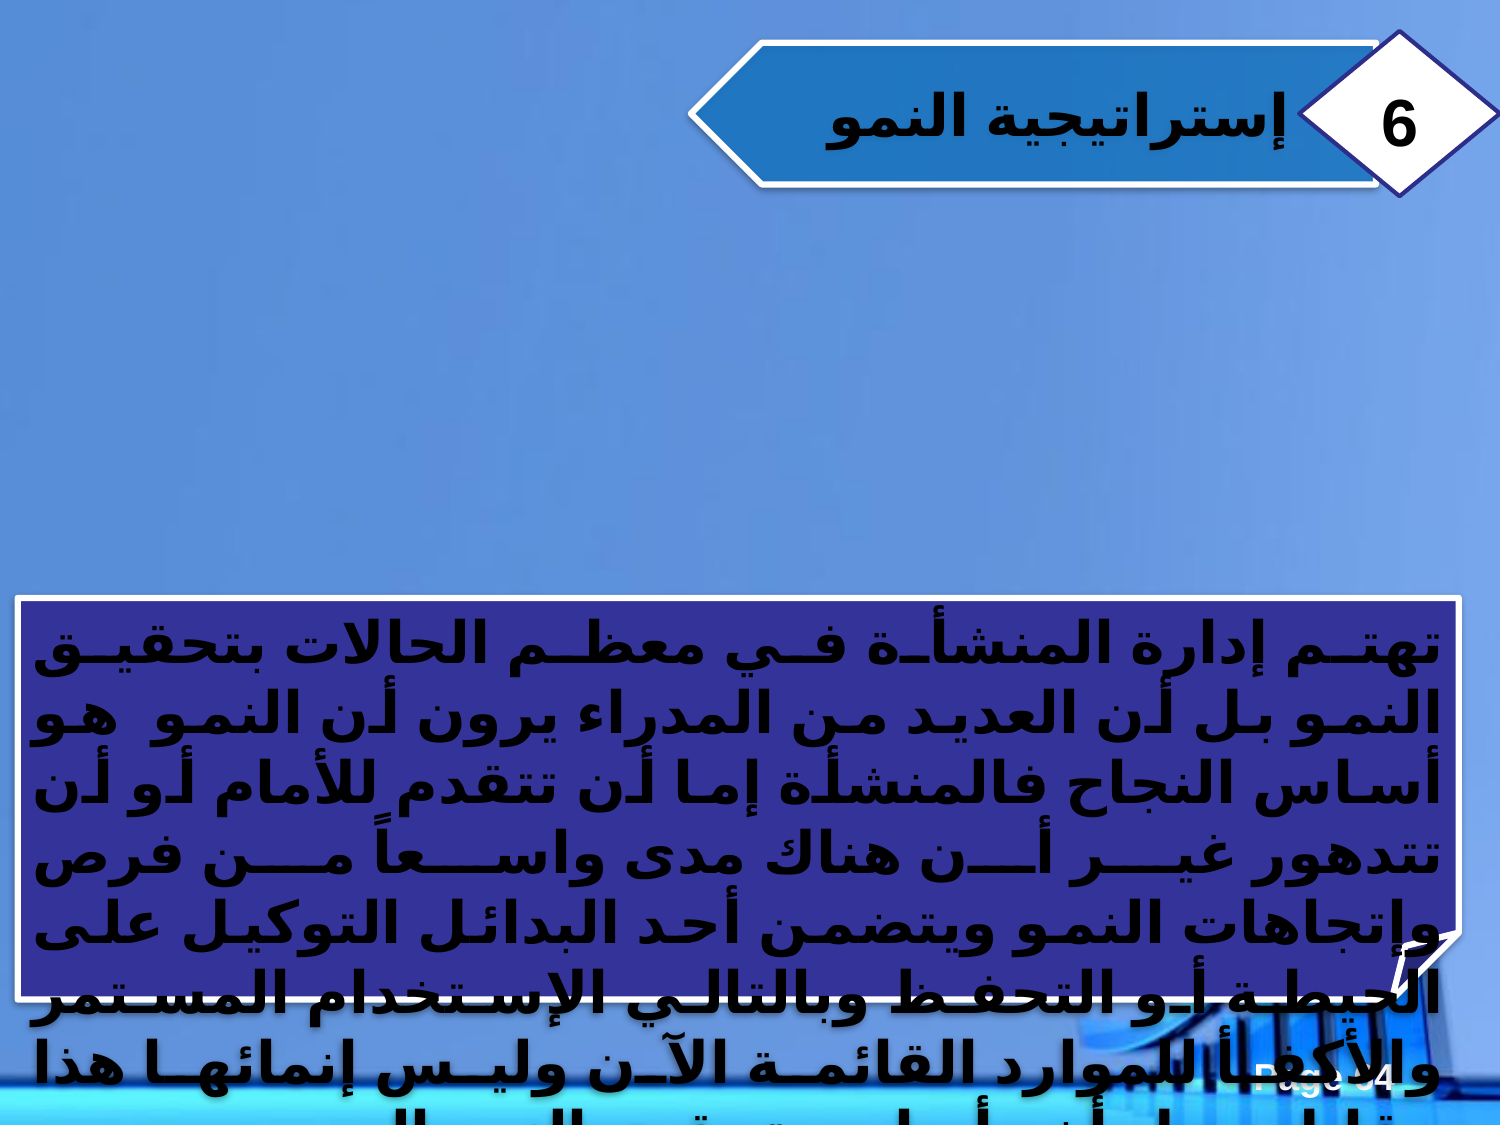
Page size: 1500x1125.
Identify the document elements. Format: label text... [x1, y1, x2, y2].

text_box إستراتيجية النمو [687, 39, 1380, 188]
text_box 6 [1297, 29, 1500, 198]
picture [0, 0, 1500, 1125]
text_box تهتم إدارة المنشأة في معظم الحالات بتحقيق النمو بل أن العديد من المدراء يرون أن النمو هو أساس النجاح فالمنشأة إما أن تتقدم للأمام أو أن تتدهور غير أن هناك مدى واسعاً من فرص وإتجاهات النمو ويتضمن أحد البدائل التوكيل على الحيطة أو التحفظ وبالتالي الإستخدام المستمر والأكفأ للموارد القائمة الآن وليس إنمائها هذا مقابل بديل أخر أساسه تحقيق النمو المحدود [14, 594, 1462, 1003]
